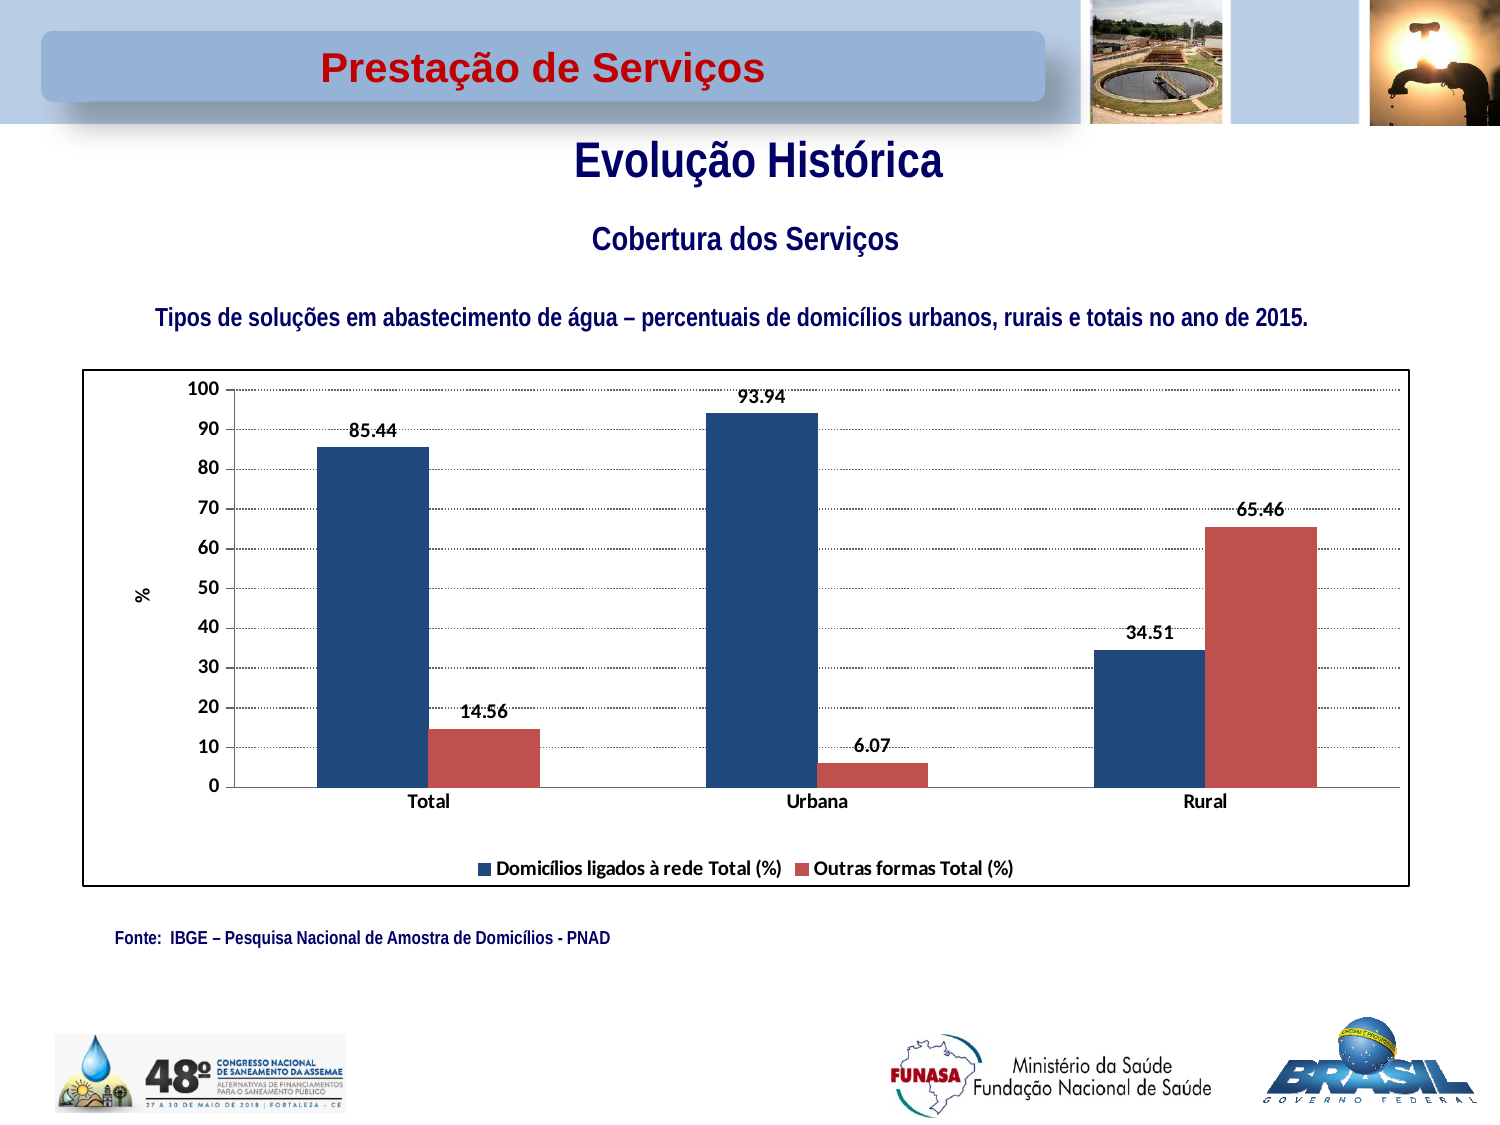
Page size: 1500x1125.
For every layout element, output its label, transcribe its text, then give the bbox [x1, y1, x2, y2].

picture [0, 0, 1500, 126]
picture [1263, 1017, 1477, 1103]
text_box Prestação de Serviços [41, 30, 1046, 102]
text_box Fonte: IBGE – Pesquisa Nacional de Amostra de Domicílios - PNAD [100, 920, 680, 956]
text_box Cobertura dos Serviços [183, 210, 1309, 265]
chart [81, 368, 1411, 888]
table_header Evolução Histórica [71, 125, 1447, 188]
text_box Tipos de soluções em abastecimento de água – percentuais de domicílios urbanos, rurais e totais no ano de 2015. [41, 293, 1424, 340]
picture [55, 1034, 346, 1113]
picture [891, 1034, 1211, 1118]
